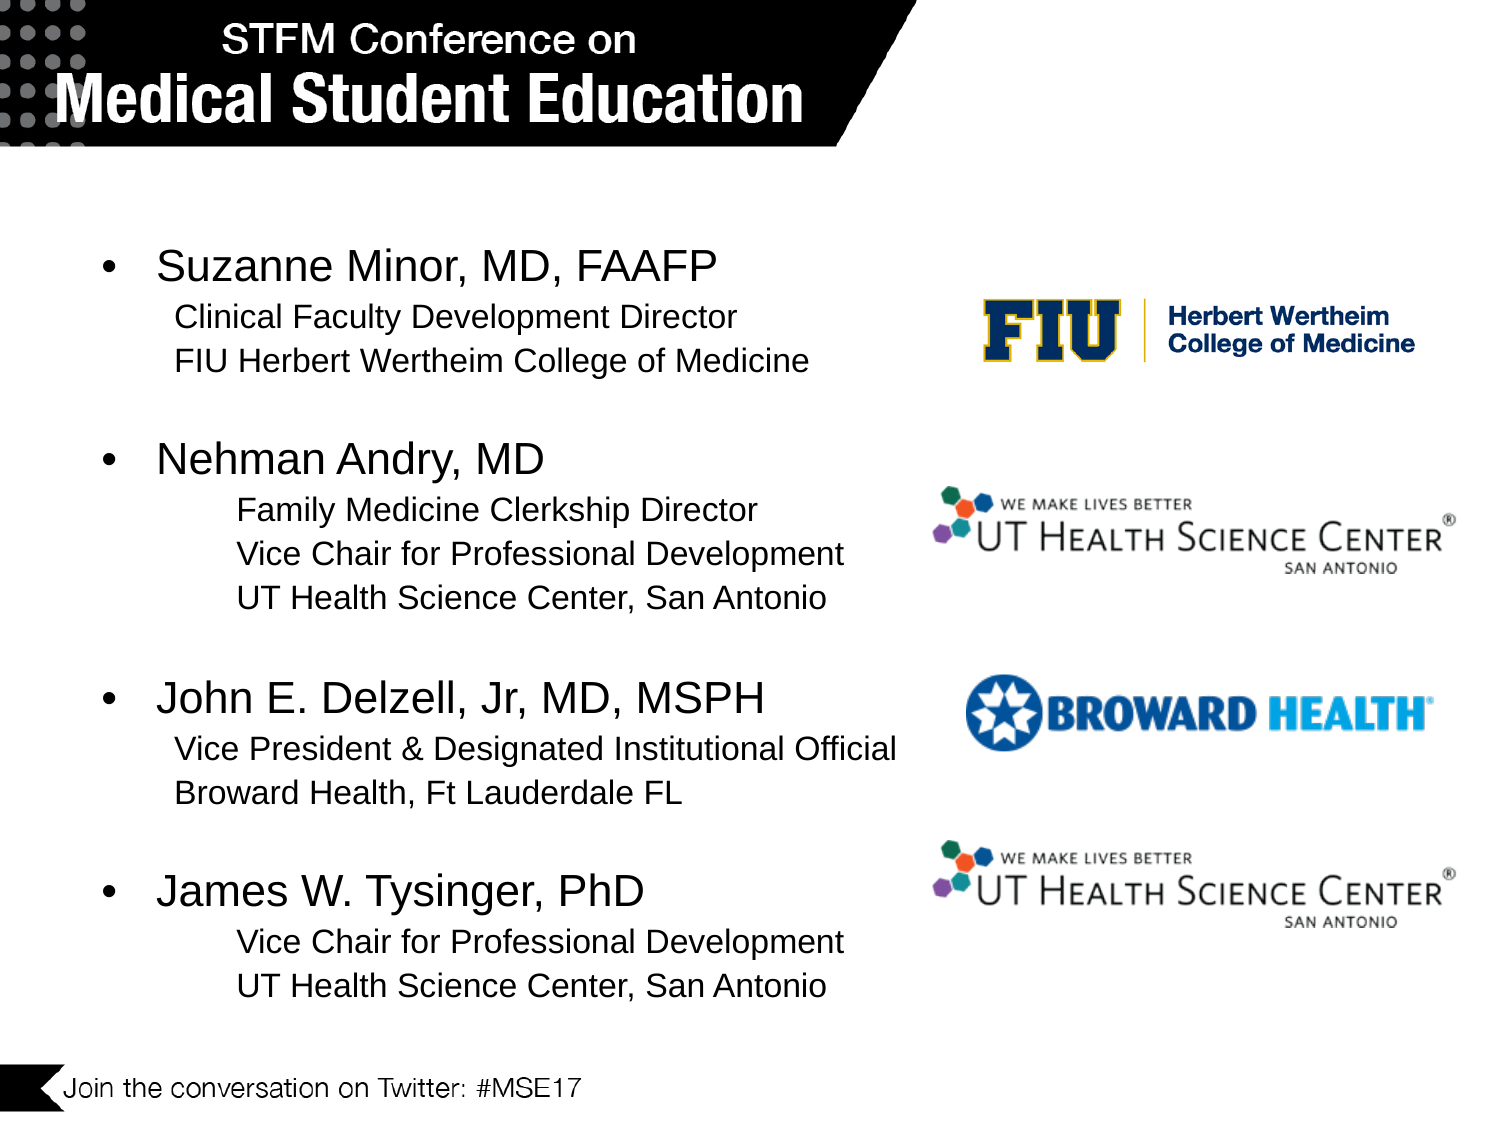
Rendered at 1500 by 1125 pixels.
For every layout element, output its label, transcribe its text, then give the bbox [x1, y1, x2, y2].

picture [0, 0, 1500, 1125]
list Suzanne Minor, MD, FAAFP Clinical Faculty Development Director FIU Herbert Wertheim College of Medicine Nehman Andry, MD Family Medicine Clerkship Director Vice Chair for Professional Development UT Health Science Center, San Antonio John E. Delzell, Jr, MD, MSPH Vice President & Designated Institutional Official Broward Health, Ft Lauderdale FL James W. Tysinger, PhD Vice Chair for Professional Development UT Health Science Center, San Antonio [86, 233, 1425, 1020]
